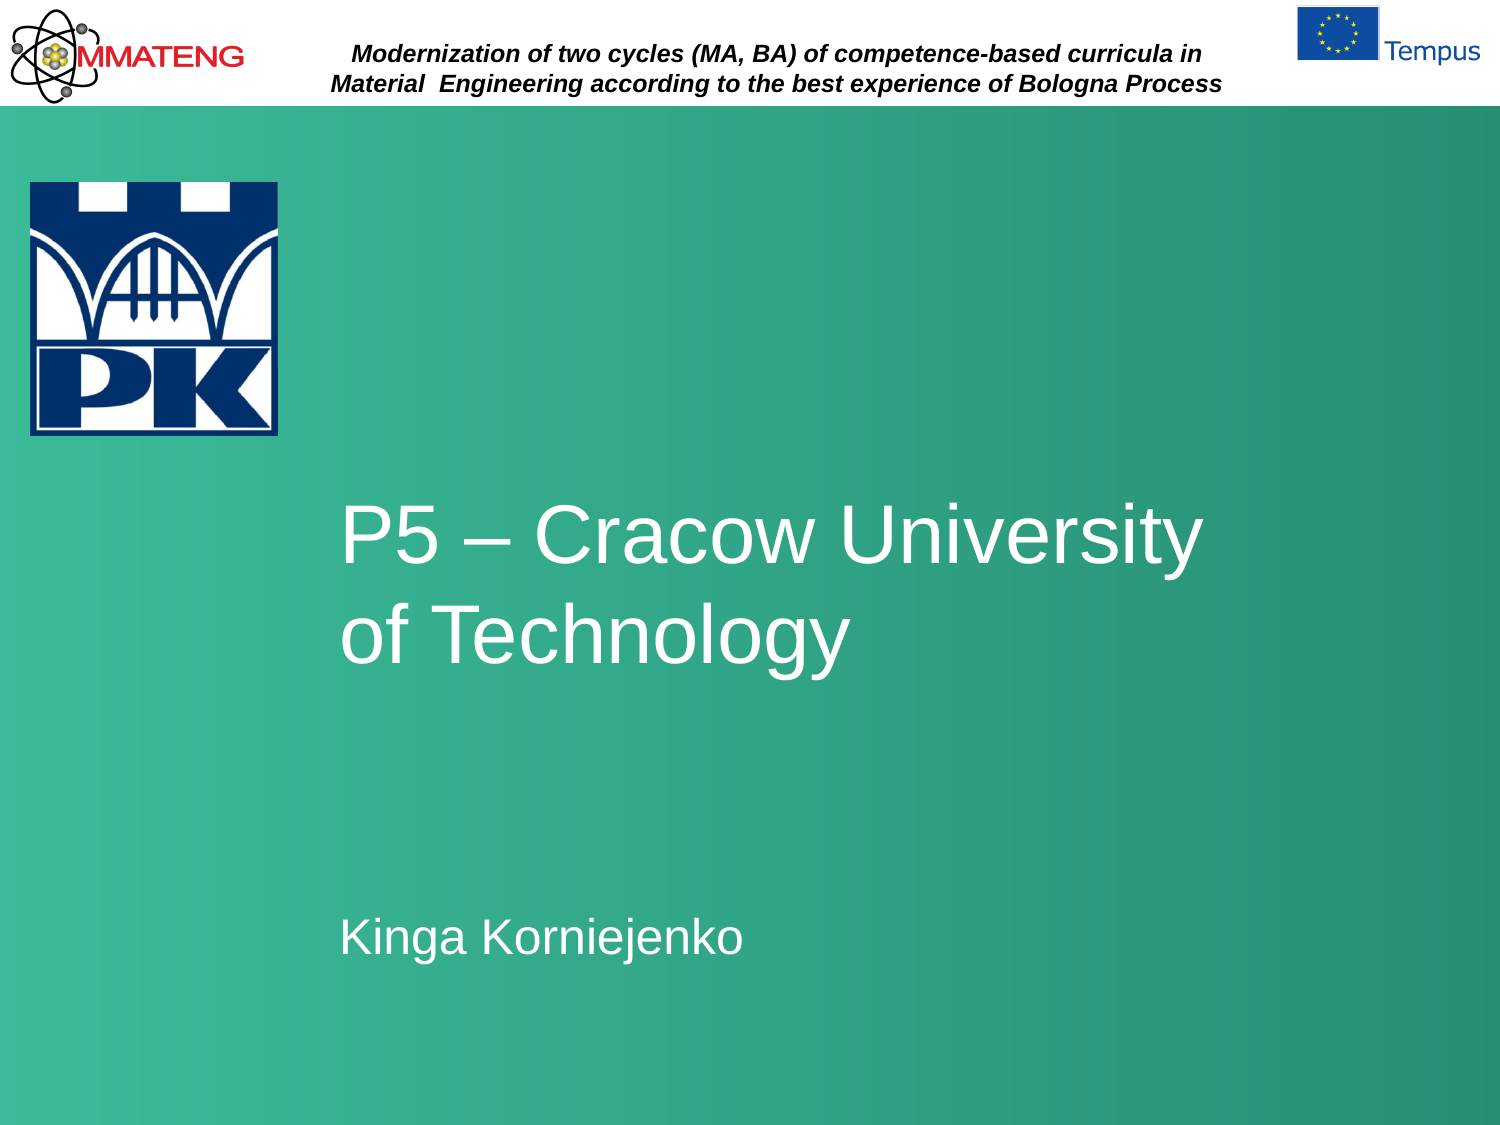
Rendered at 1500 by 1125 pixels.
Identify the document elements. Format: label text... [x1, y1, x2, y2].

picture [0, 0, 254, 114]
title P5 – Cracow University of Technology [339, 182, 1255, 681]
subtitle Kinga Korniejenko [339, 905, 1255, 1083]
picture [1290, 0, 1500, 79]
picture [30, 182, 278, 436]
